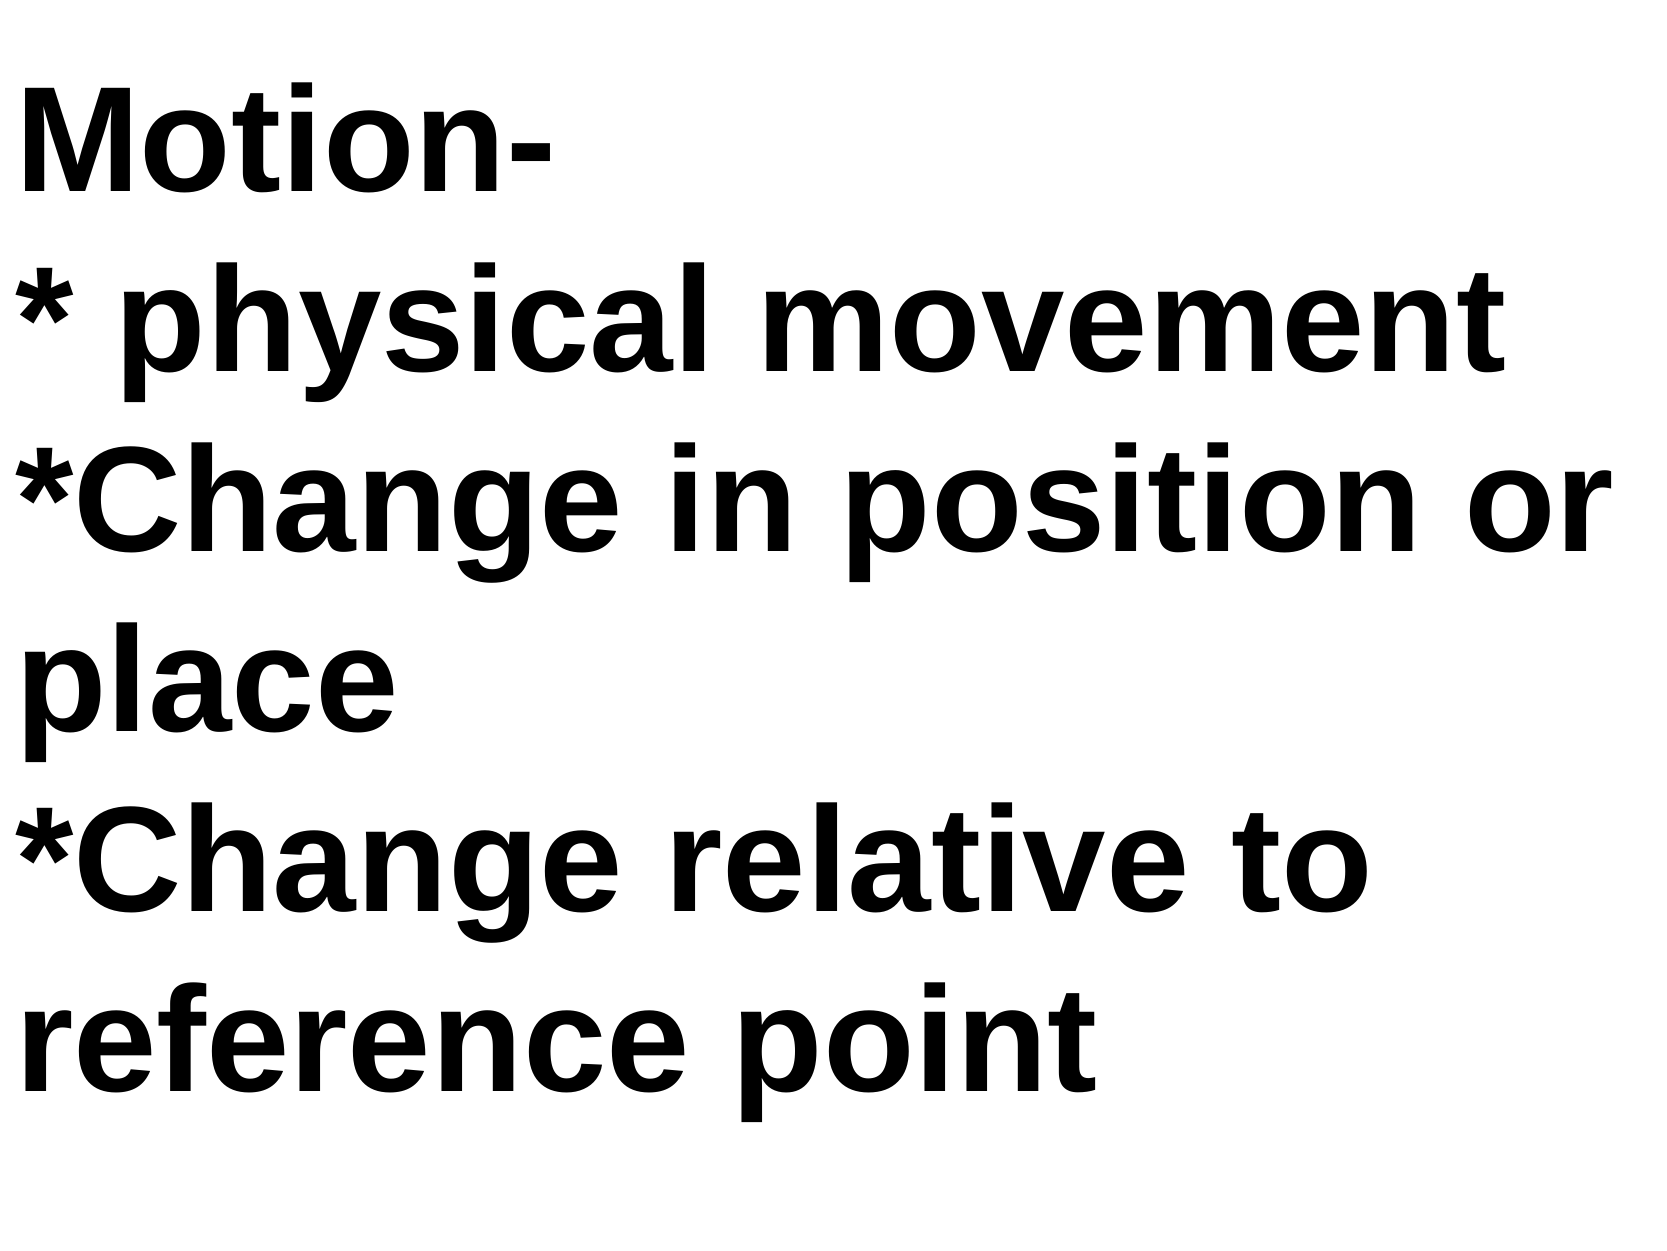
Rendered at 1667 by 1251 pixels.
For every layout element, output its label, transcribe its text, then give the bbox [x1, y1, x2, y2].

title Motion- * physical movement *Change in position or place *Change relative to reference point [0, 26, 1667, 227]
